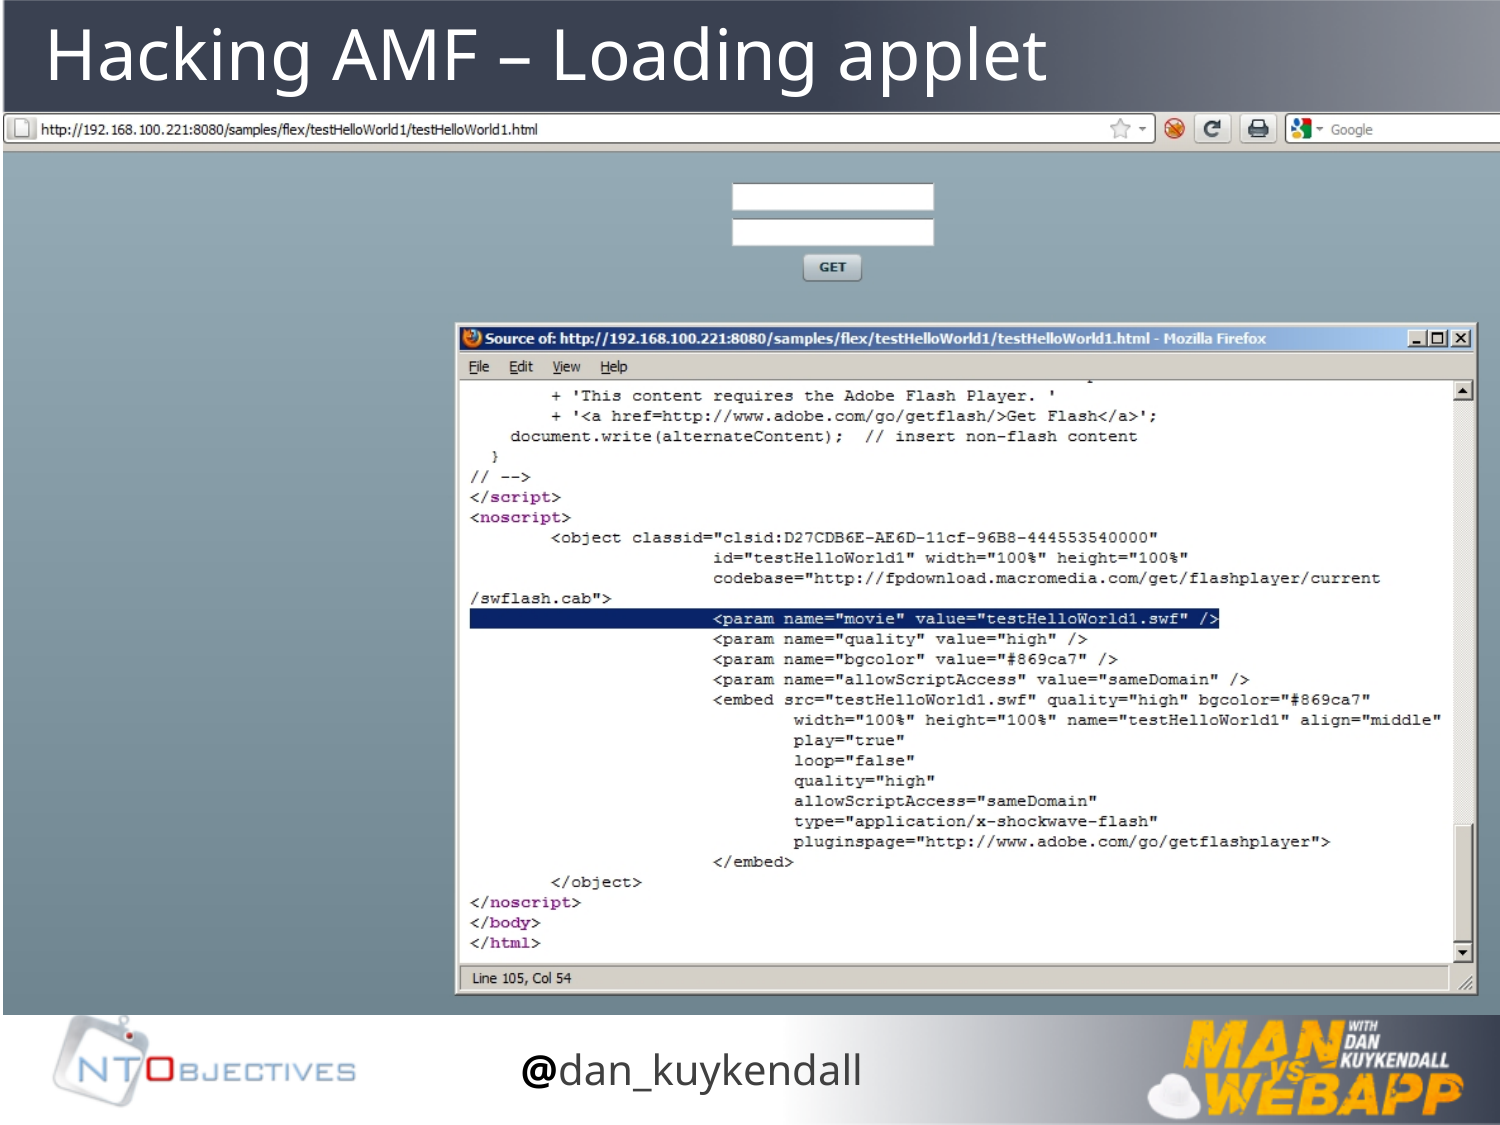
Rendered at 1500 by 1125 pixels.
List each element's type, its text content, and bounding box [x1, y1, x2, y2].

picture [0, 0, 1500, 1125]
title Hacking AMF – Loading applet [29, 0, 1470, 111]
